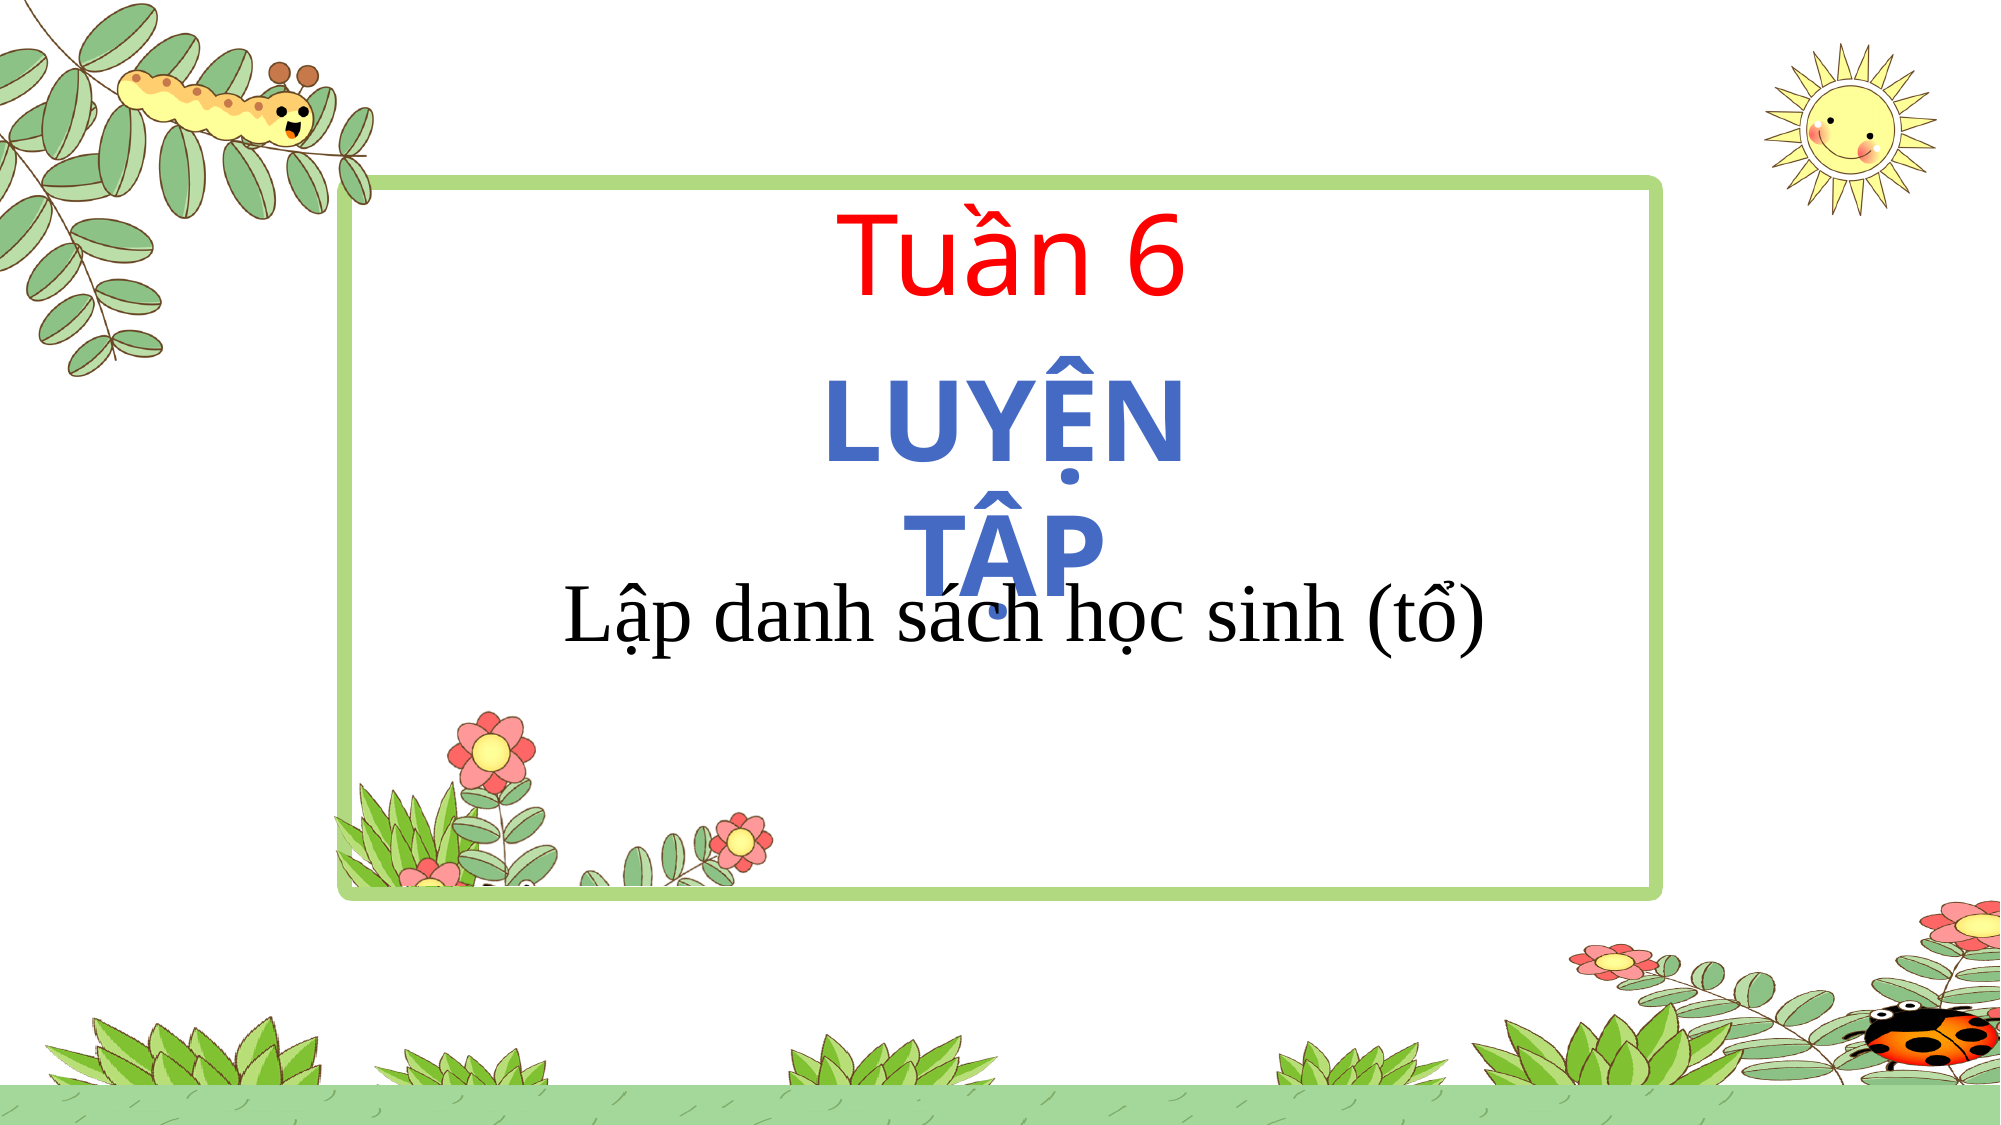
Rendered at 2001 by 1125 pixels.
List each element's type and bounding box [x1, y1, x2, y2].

picture [0, 0, 1663, 900]
text_box [0, 900, 2000, 1125]
picture [1764, 43, 1937, 216]
